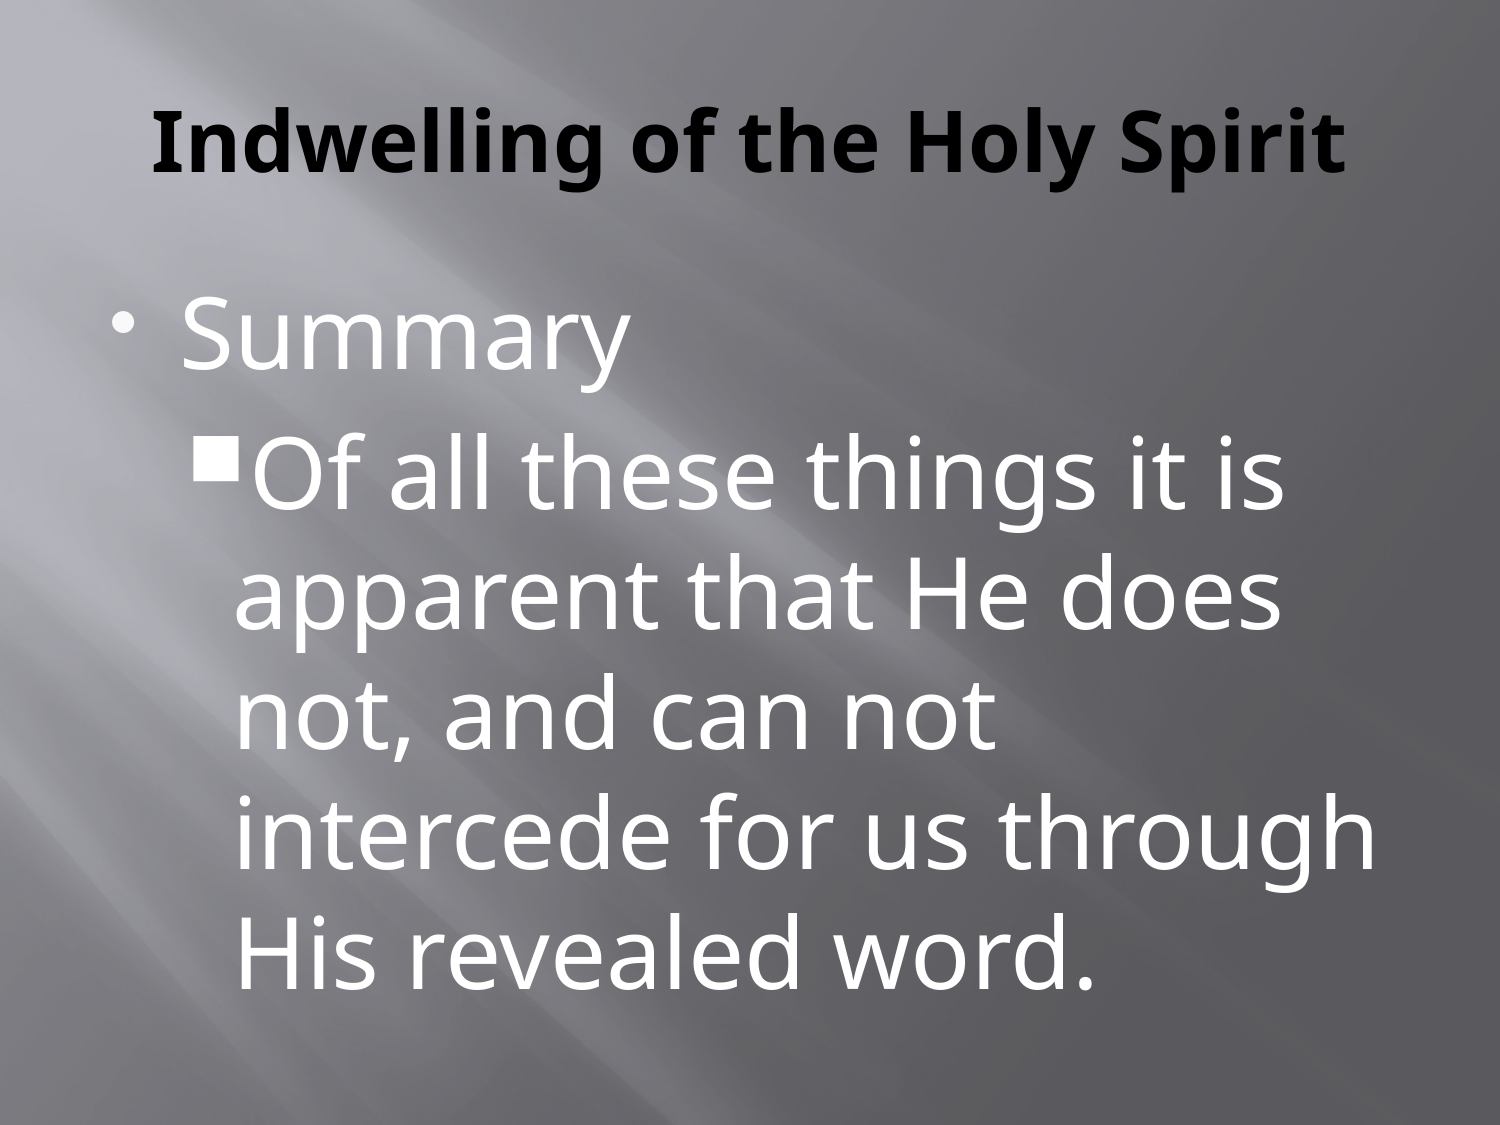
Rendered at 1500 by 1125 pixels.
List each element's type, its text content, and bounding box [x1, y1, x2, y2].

title Indwelling of the Holy Spirit [75, 45, 1425, 233]
list Summary Of all these things it is apparent that He does not, and can not intercede for us through His revealed word. [75, 262, 1425, 1035]
